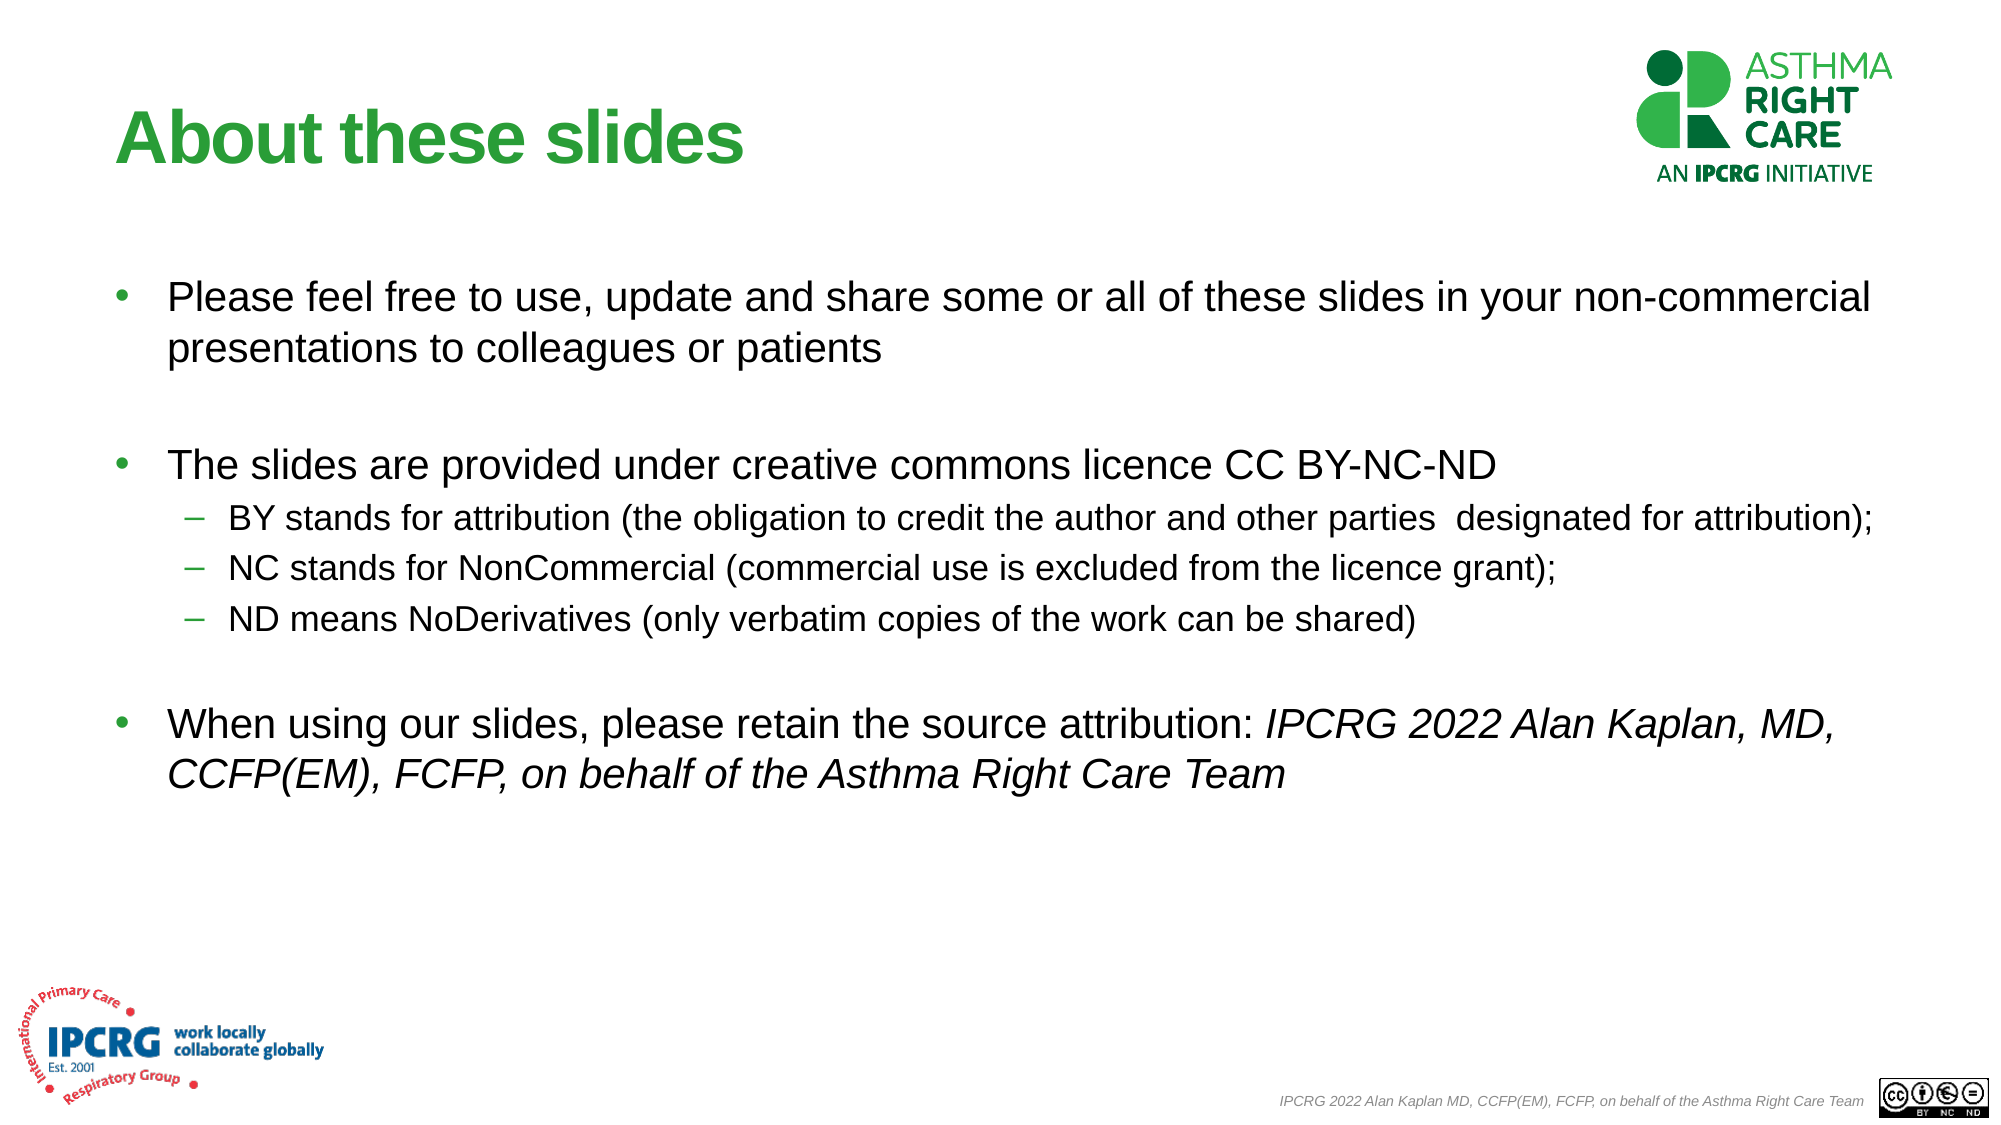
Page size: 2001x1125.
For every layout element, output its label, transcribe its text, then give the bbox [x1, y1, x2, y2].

list Please feel free to use, update and share some or all of these slides in your non-commercial presentations to colleagues or patients The slides are provided under creative commons licence CC BY-NC-ND BY stands for attribution (the obligation to credit the author and other parties designated for attribution); NC stands for NonCommercial (commercial use is excluded from the licence grant); ND means NoDerivatives (only verbatim copies of the work can be shared) When using our slides, please retain the source attribution: IPCRG 2022 Alan Kaplan, MD, CCFP(EM), FCFP, on behalf of the Asthma Right Care Team [99, 262, 1900, 1005]
picture [18, 987, 324, 1105]
text_box [1489, 1064, 2000, 1124]
title About these slides [99, 45, 1238, 233]
picture [1628, 45, 1900, 187]
